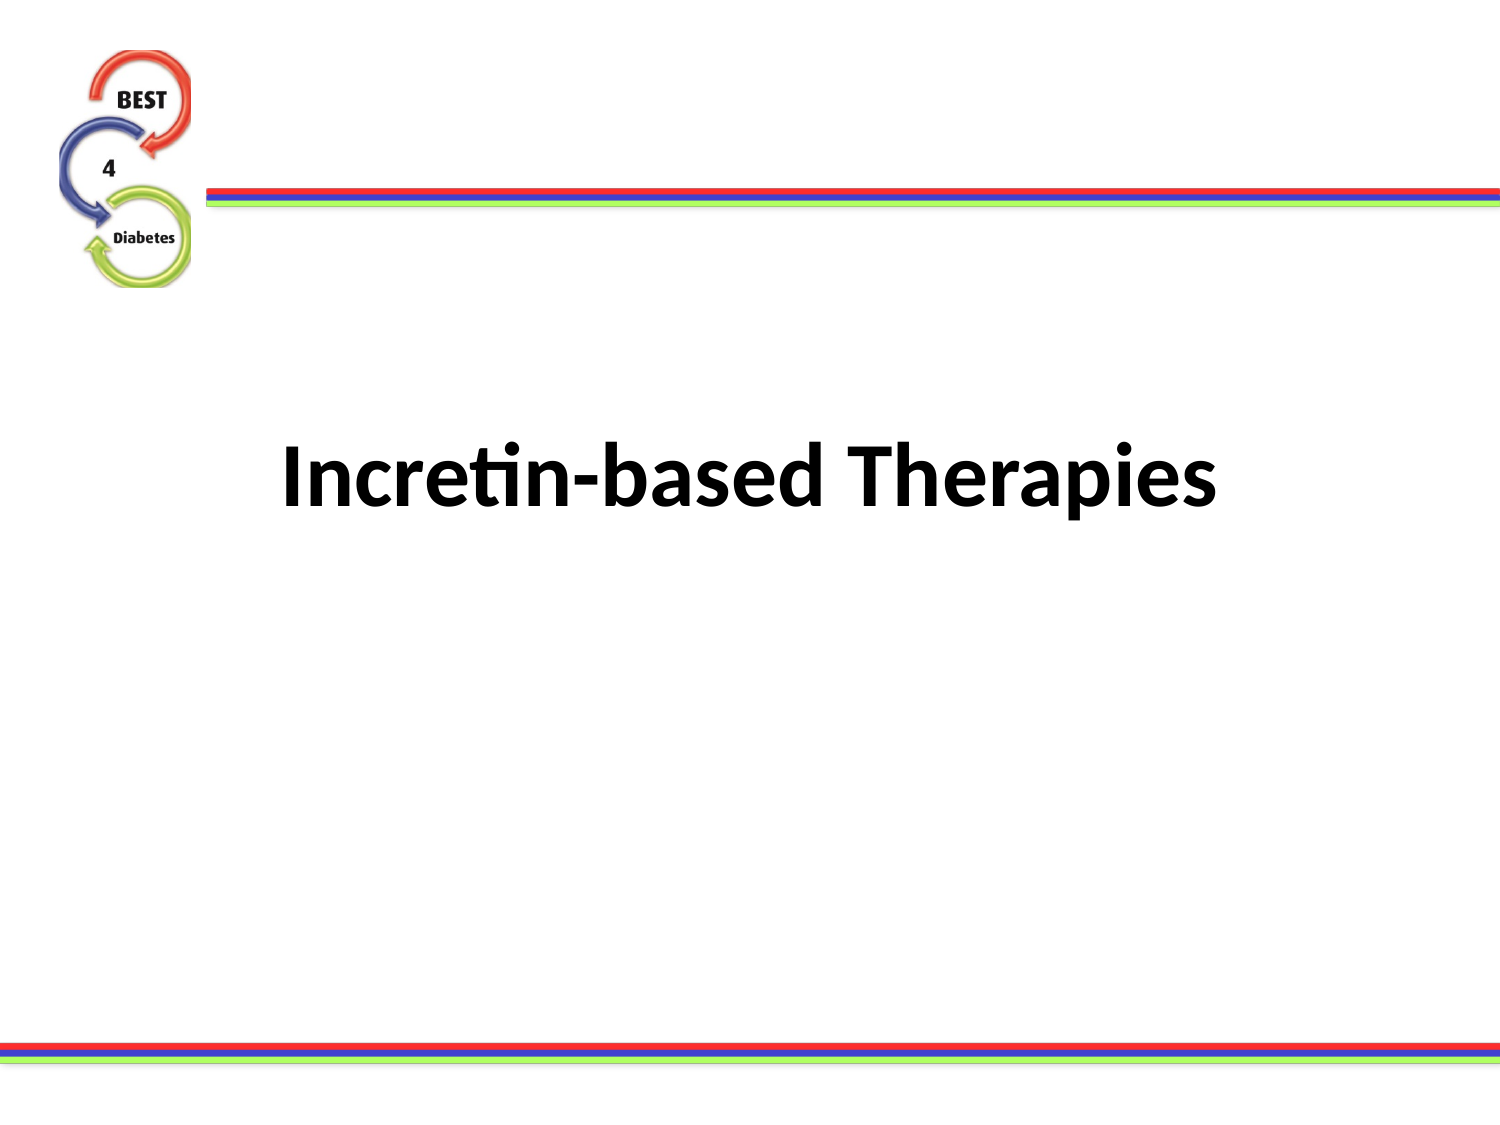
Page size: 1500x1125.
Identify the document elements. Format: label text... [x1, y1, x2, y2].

picture [60, 51, 191, 287]
picture [198, 181, 1500, 218]
picture [0, 1035, 1500, 1076]
title Incretin-based Therapies [112, 349, 1388, 591]
